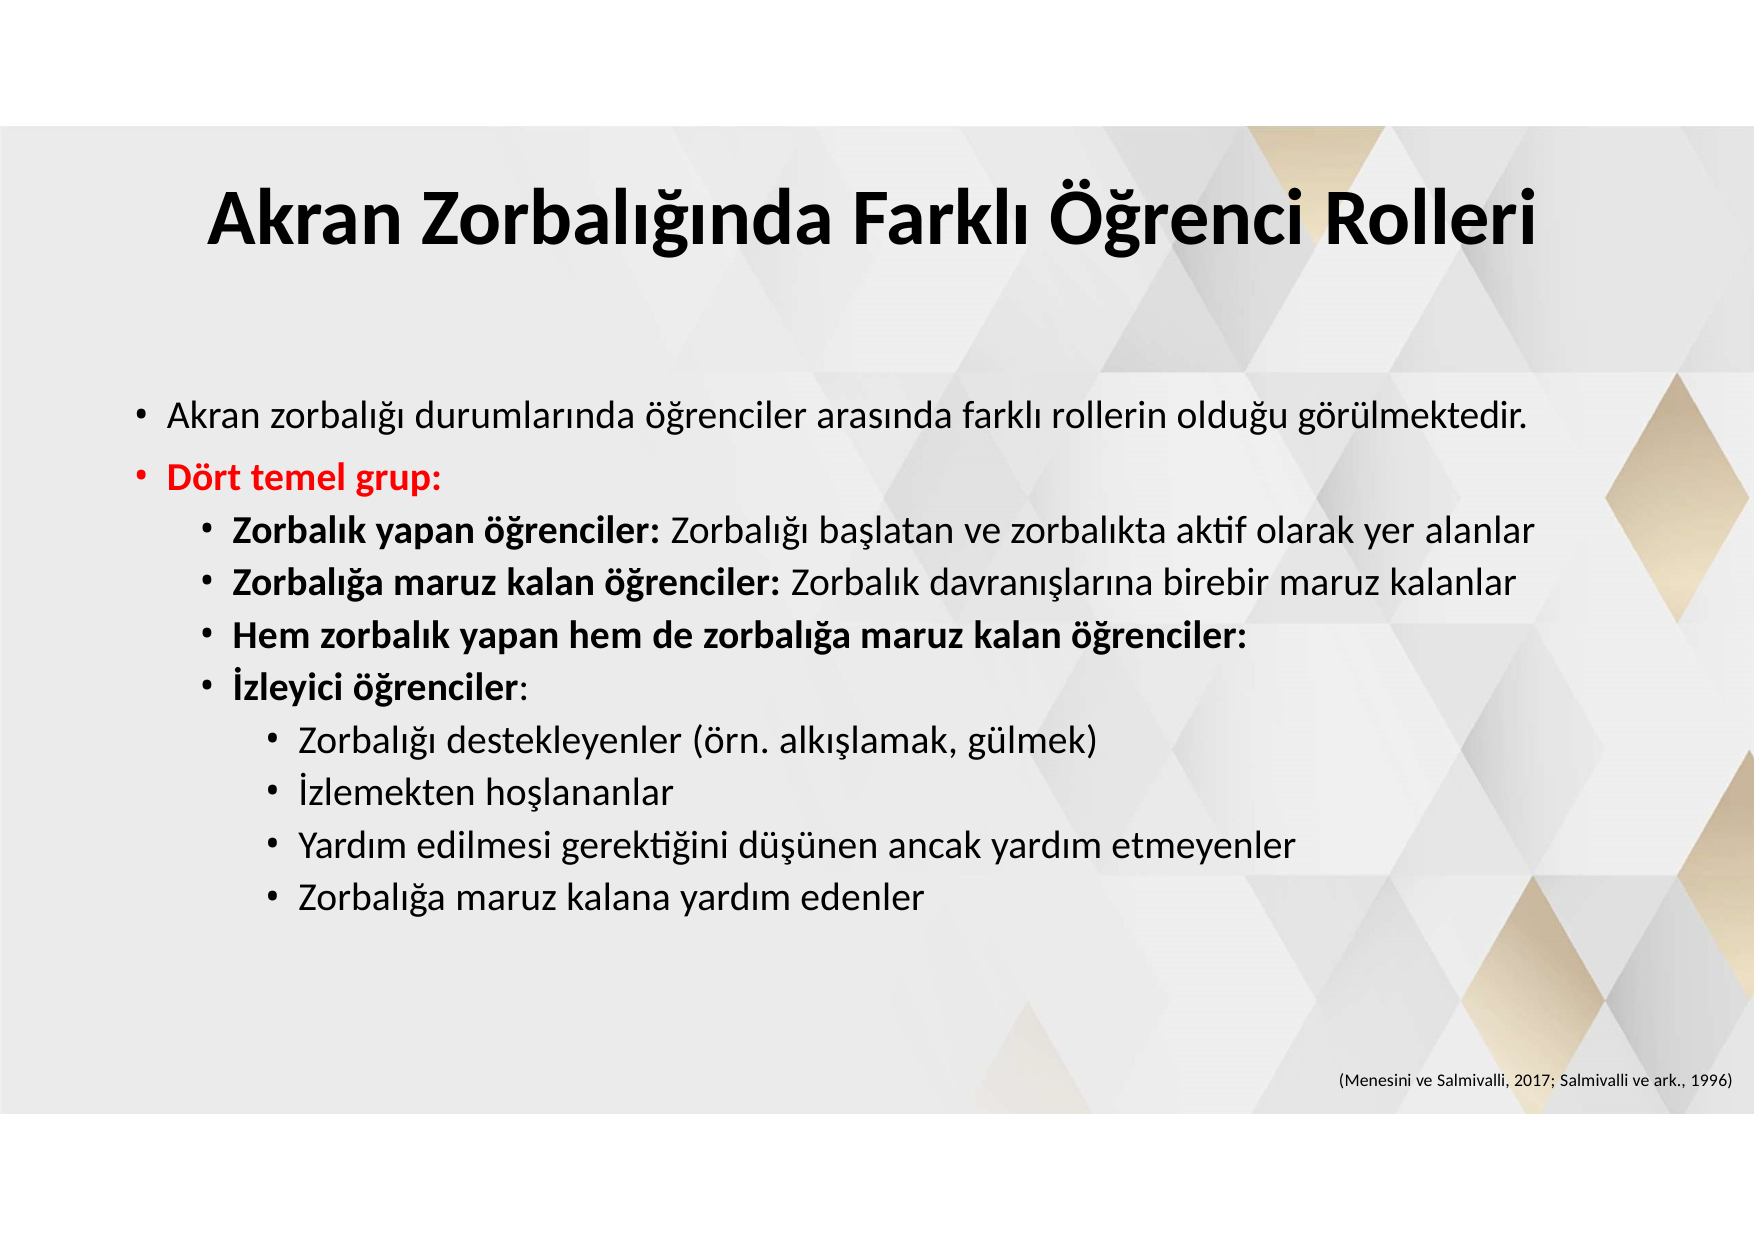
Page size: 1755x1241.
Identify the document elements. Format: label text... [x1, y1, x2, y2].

text_box (Menesini ve Salmivalli, 2017; Salmivalli ve ark., 1996) [1336, 1066, 1739, 1090]
picture [0, 126, 1754, 1114]
text_box Akran zorbalığı durumlarında öğrenciler arasında farklı rollerin olduğu görülmektedir. Dört temel grup: Zorbalık yapan öğrenciler: Zorbalığı başlatan ve zorbalıkta aktif olarak yer alanlar Zorbalığa maruz kalan öğrenciler: Zorbalık davranışlarına birebir maruz kalanlar Hem zorbalık yapan hem de zorbalığa maruz kalan öğrenciler: İzleyici öğrenciler: Zorbalığı destekleyenler (örn. alkışlamak, gülmek) İzlemekten hoşlananlar Yardım edilmesi gerektiğini düşünen ancak yardım etmeyenler Zorbalığa maruz kalana yardım edenler [131, 373, 1550, 919]
title Akran Zorbalığında Farklı Öğrenci Rolleri [205, 161, 1548, 372]
